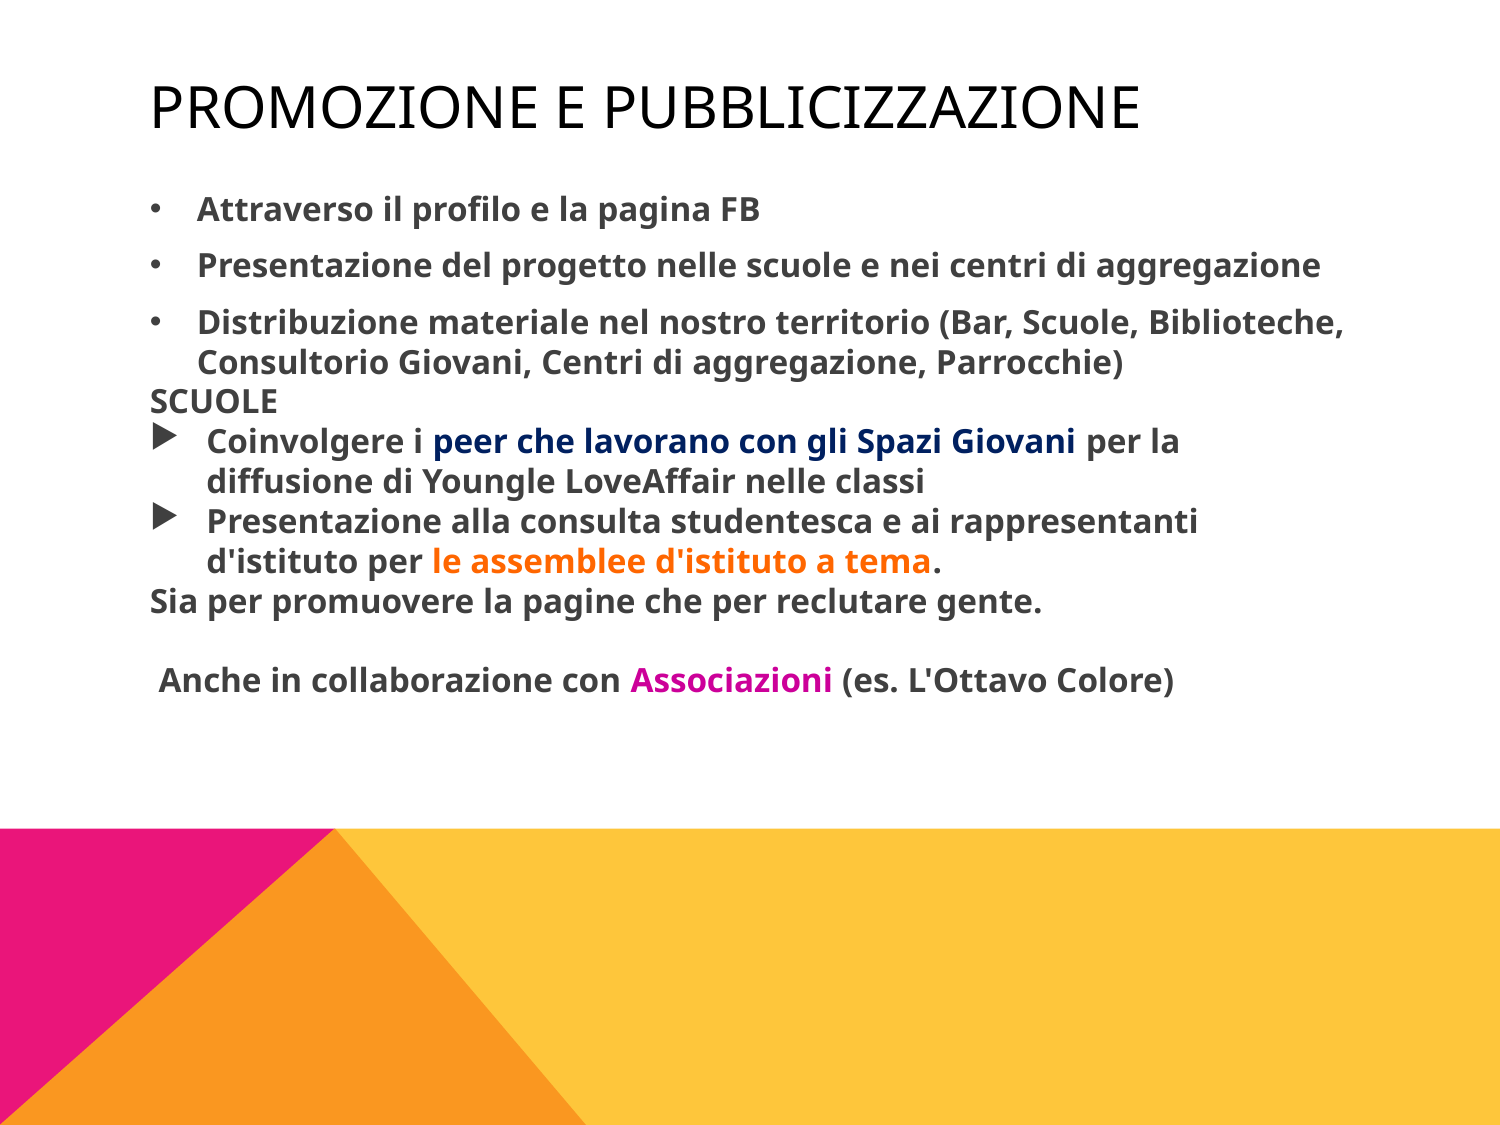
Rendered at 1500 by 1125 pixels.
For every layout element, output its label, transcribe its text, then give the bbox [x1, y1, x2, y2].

list Attraverso il profilo e la pagina FB Presentazione del progetto nelle scuole e nei centri di aggregazione Distribuzione materiale nel nostro territorio (Bar, Scuole, Biblioteche, Consultorio Giovani, Centri di aggregazione, Parrocchie) SCUOLE Coinvolgere i peer che lavorano con gli Spazi Giovani per la diffusione di Youngle LoveAffair nelle classi Presentazione alla consulta studentesca e ai rappresentanti d'istituto per le assemblee d'istituto a tema. Sia per promuovere la pagine che per reclutare gente. Anche in collaborazione con Associazioni (es. L'Ottavo Colore) [134, 180, 1369, 768]
title Promozione e Pubblicizzazione [134, 59, 1369, 150]
